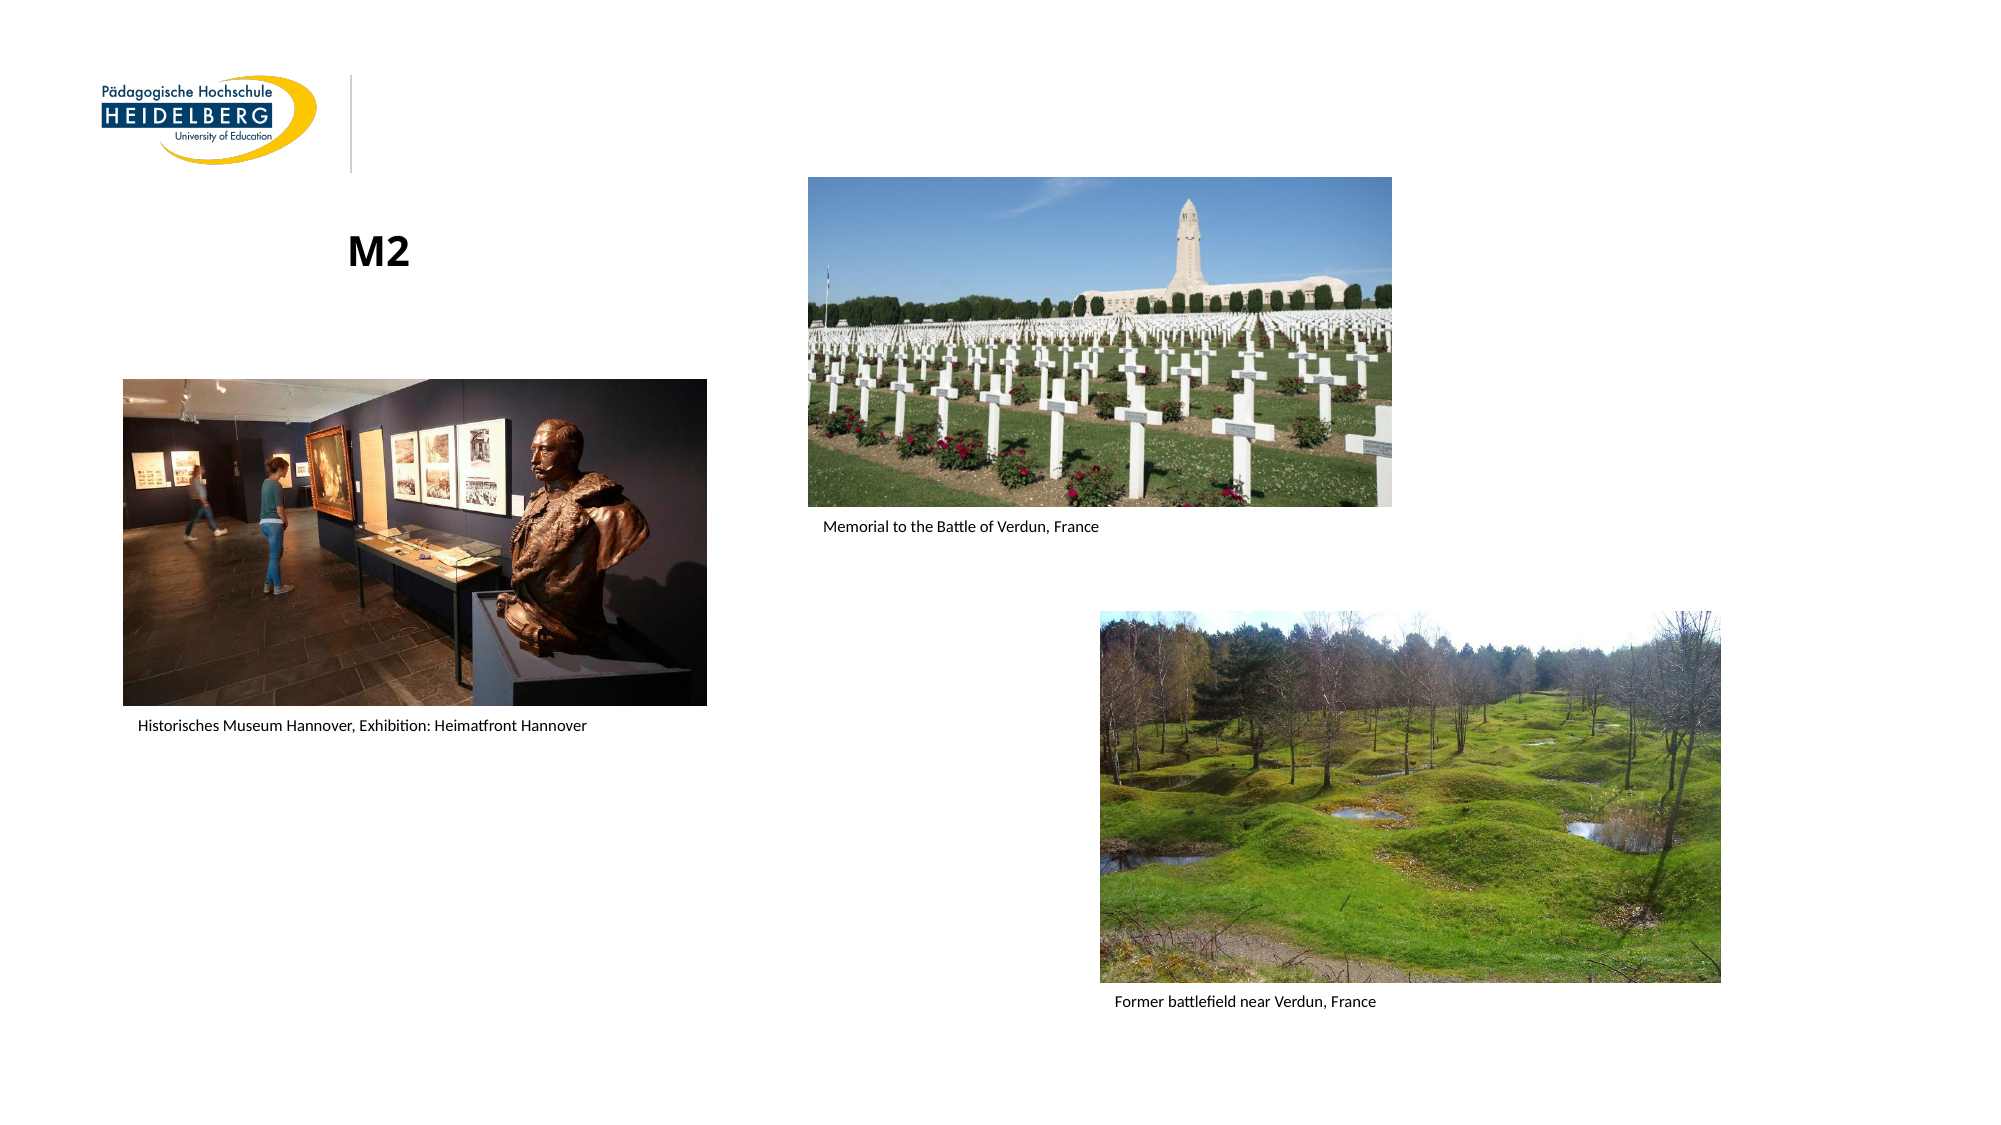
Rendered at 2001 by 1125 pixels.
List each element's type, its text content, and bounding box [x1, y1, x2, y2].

picture [99, 73, 319, 167]
text_box Historisches Museum Hannover, Exhibition: Heimatfront Hannover [123, 706, 707, 742]
picture [808, 177, 1392, 507]
text_box Memorial to the Battle of Verdun, France [808, 507, 1392, 544]
text_box M2 [332, 217, 447, 283]
text_box Former battlefield near Verdun, France [1100, 983, 1701, 1018]
picture [1099, 611, 1721, 983]
picture [123, 379, 707, 706]
